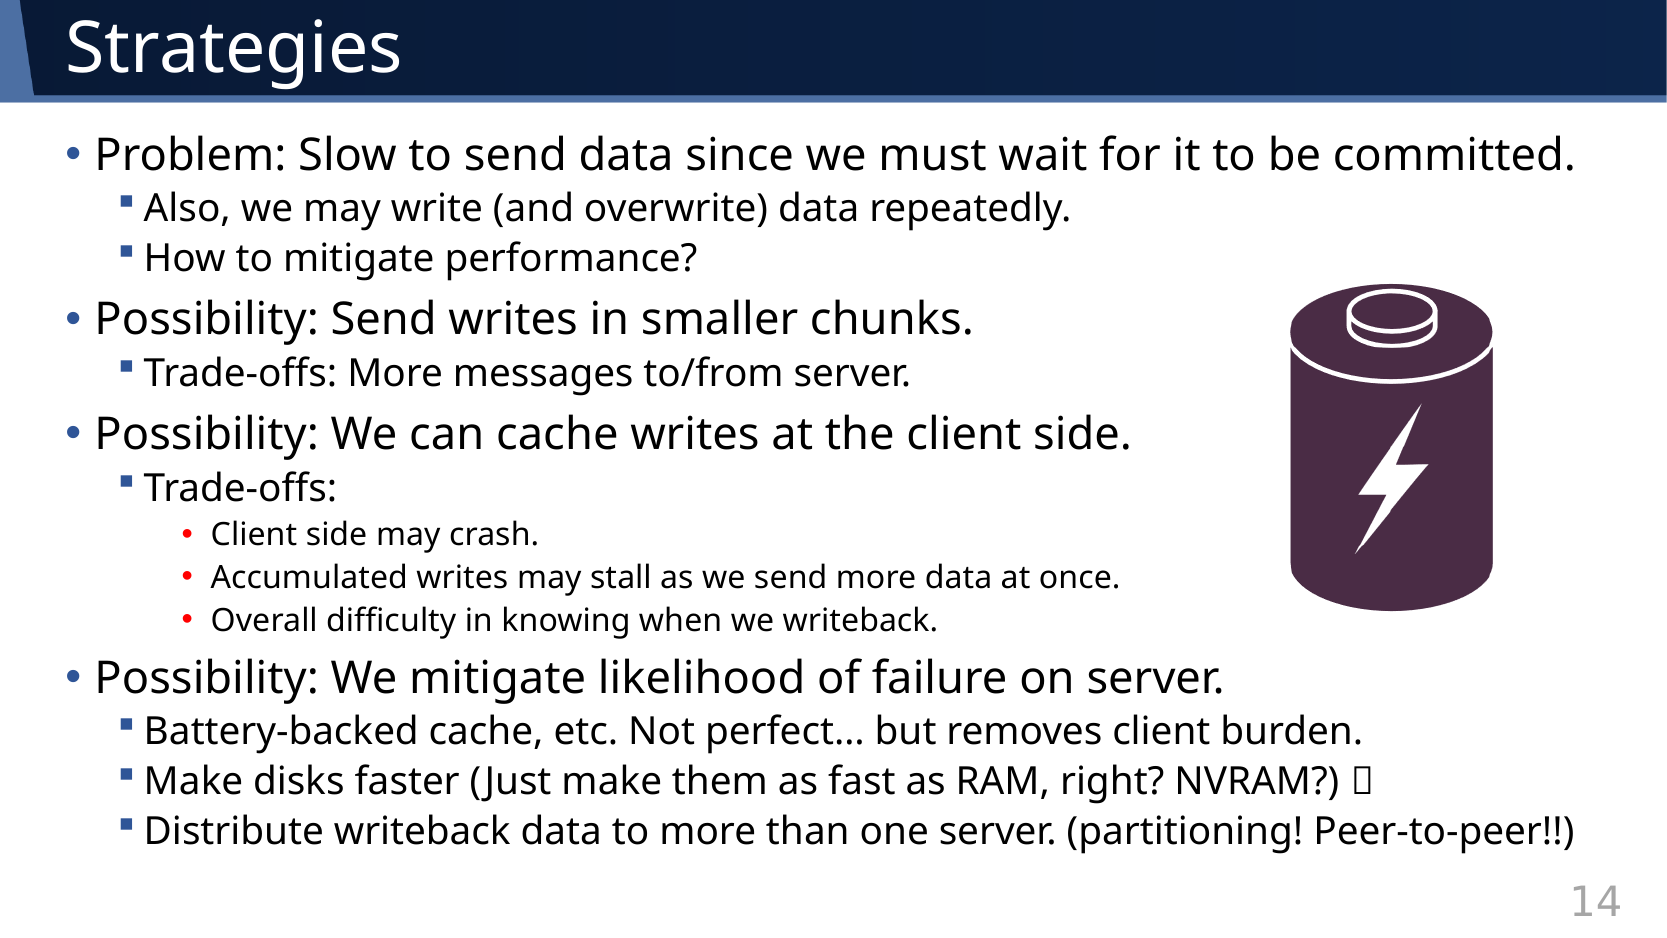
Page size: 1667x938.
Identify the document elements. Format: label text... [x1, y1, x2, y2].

picture [0, 0, 1667, 938]
title Strategies [50, 3, 1667, 97]
list Problem: Slow to send data since we must wait for it to be committed. Also, we may write (and overwrite) data repeatedly. How to mitigate performance? Possibility: Send writes in smaller chunks. Trade-offs: More messages to/from server. Possibility: We can cache writes at the client side. Trade-offs: Client side may crash. Accumulated writes may stall as we send more data at once. Overall difficulty in knowing when we writeback. Possibility: We mitigate likelihood of failure on server. Battery-backed cache, etc. Not perfect… but removes client burden. Make disks faster (Just make them as fast as RAM, right? NVRAM?)  Distribute writeback data to more than one server. (partitioning! Peer-to-peer!!) [50, 123, 1623, 935]
